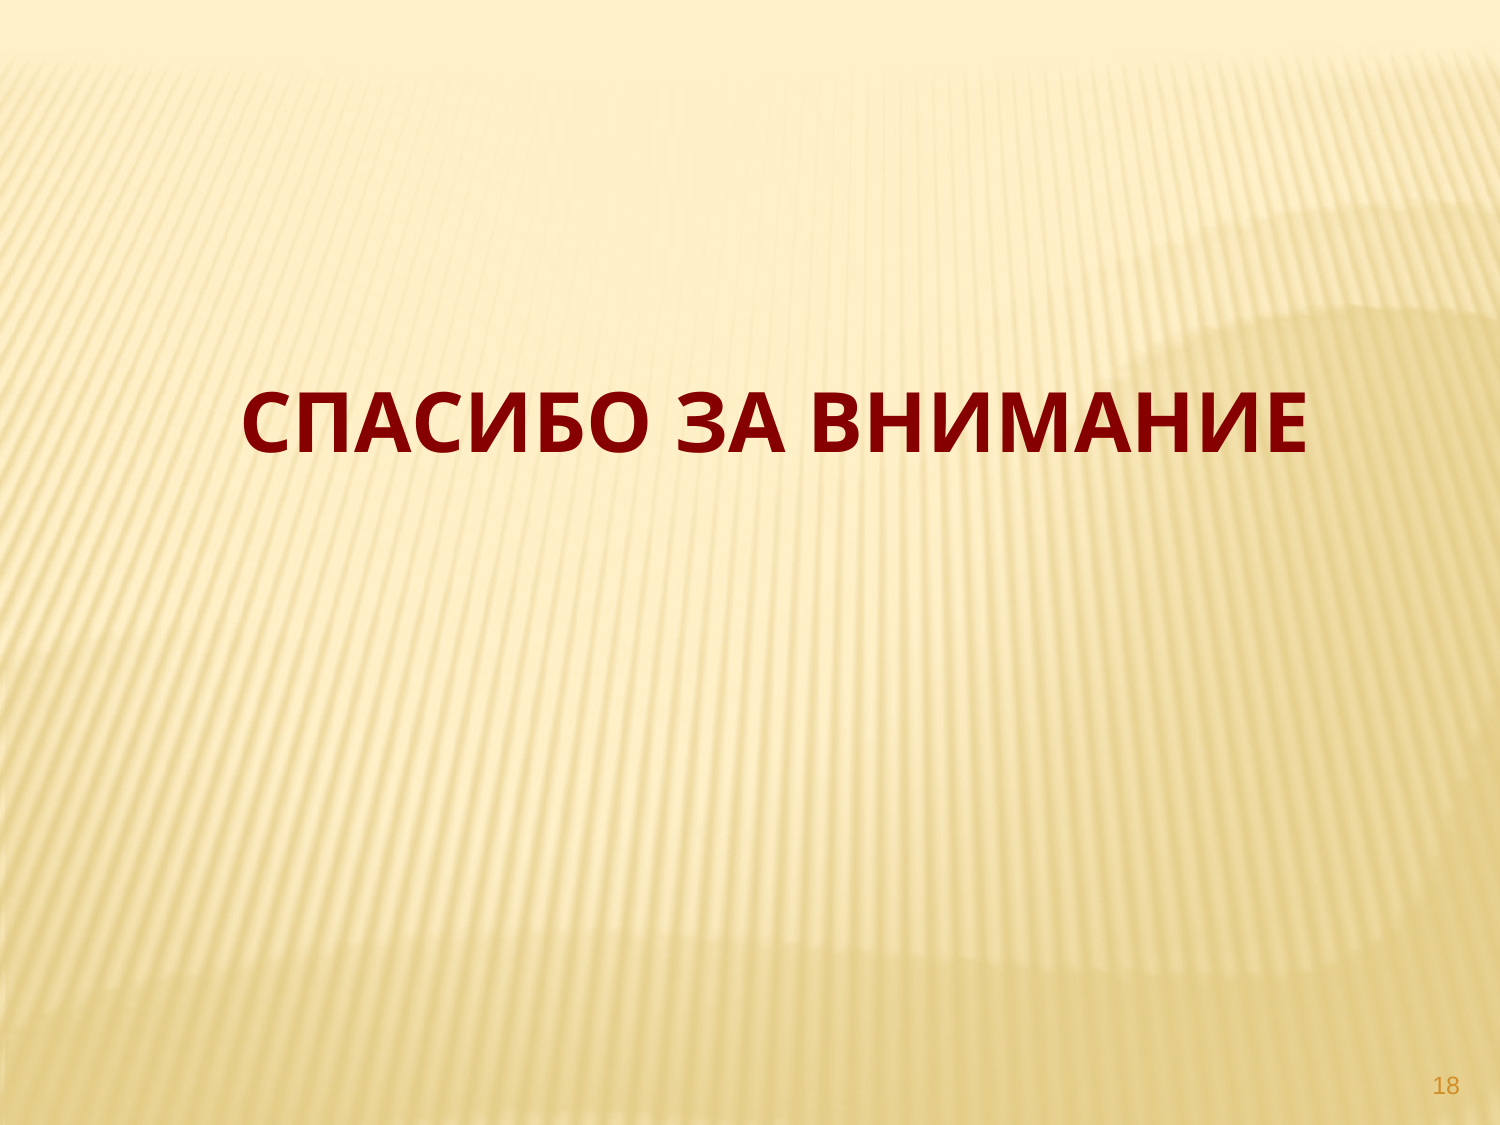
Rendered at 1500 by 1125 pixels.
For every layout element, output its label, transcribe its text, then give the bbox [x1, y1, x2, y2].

text_box Спасибо за внимание [99, 324, 1450, 513]
slide_number 18 [1350, 1062, 1475, 1103]
